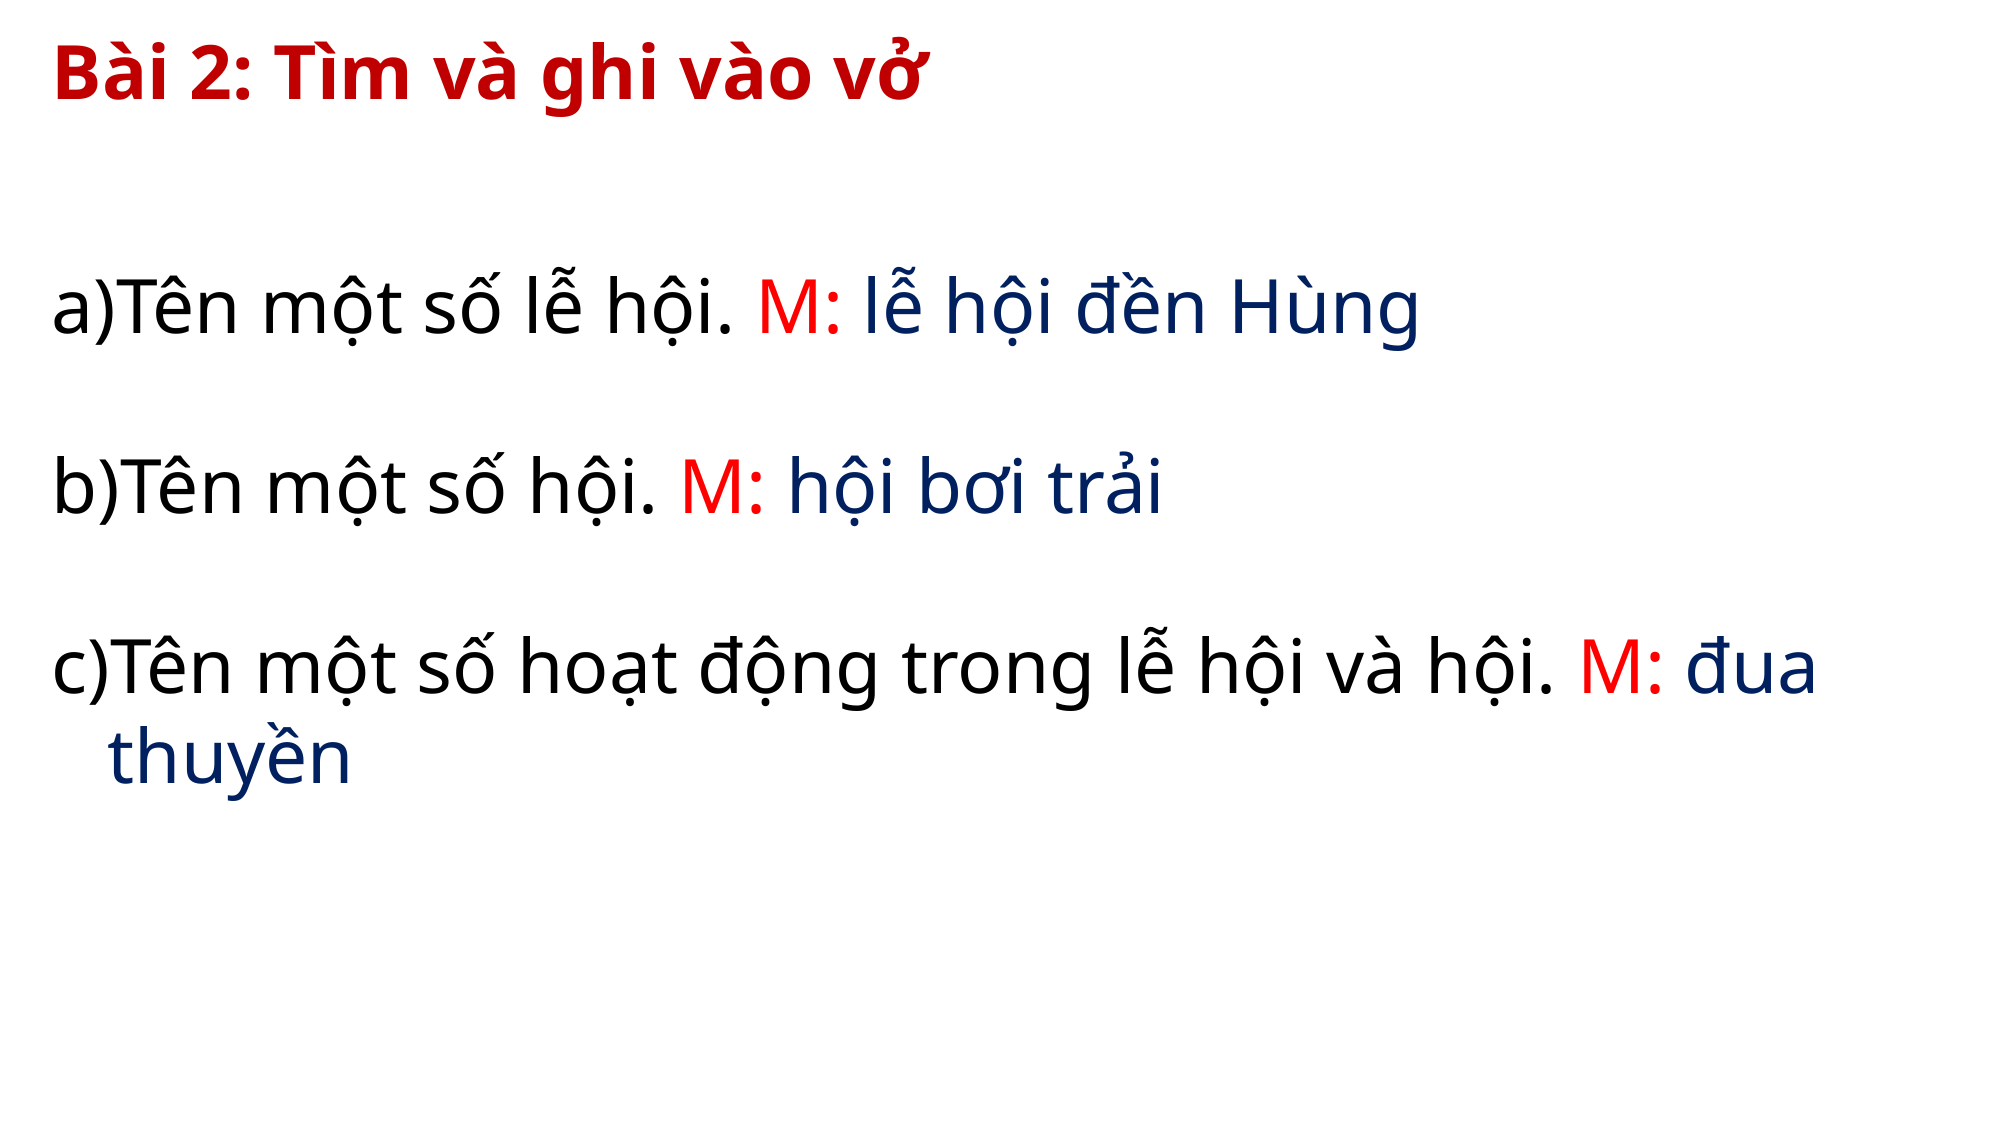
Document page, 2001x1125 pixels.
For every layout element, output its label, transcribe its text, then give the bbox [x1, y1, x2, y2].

text_box Tên một số lễ hội. M: lễ hội đền Hùng Tên một số hội. M: hội bơi trải Tên một số hoạt động trong lễ hội và hội. M: đua thuyền [36, 251, 1846, 807]
text_box Bài 2: Tìm và ghi vào vở [36, 17, 1717, 123]
